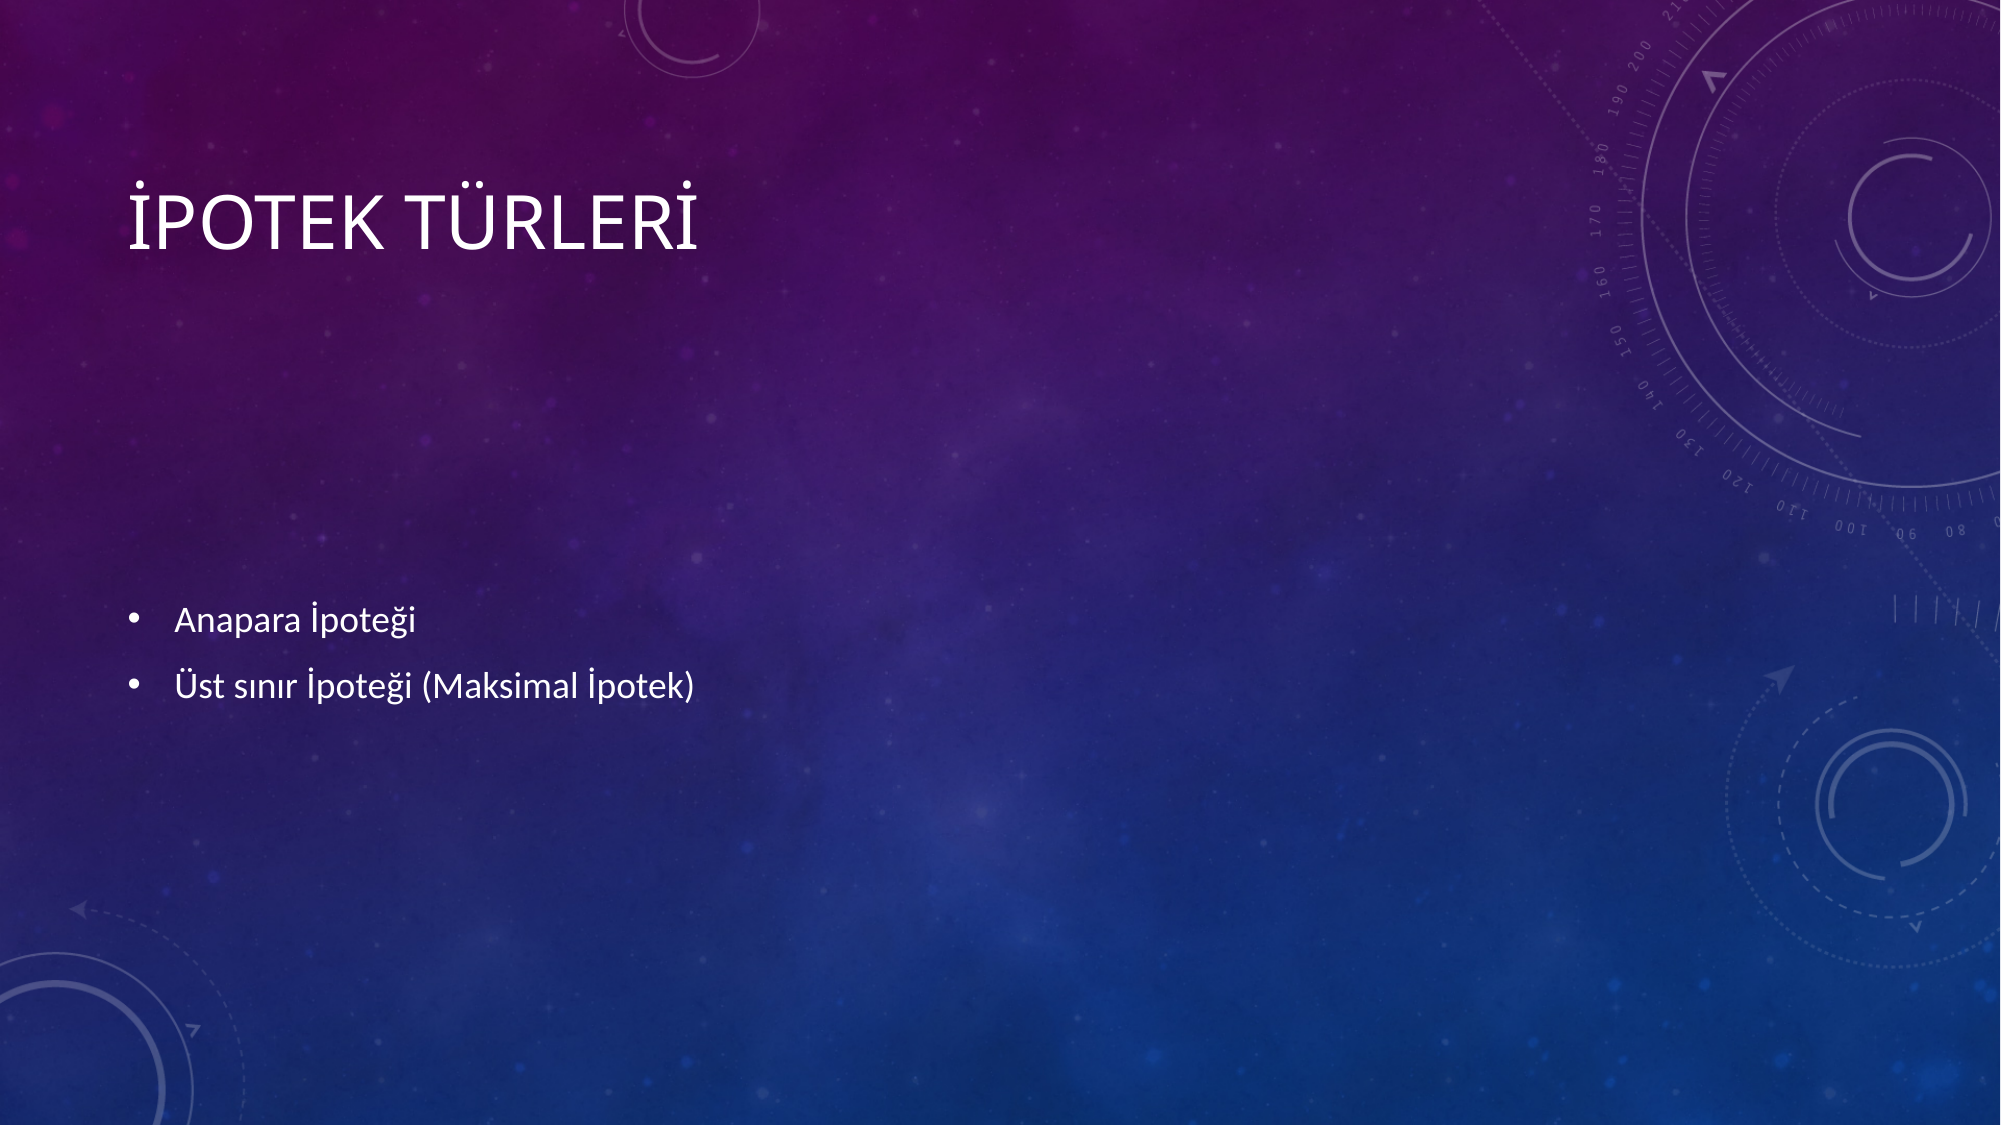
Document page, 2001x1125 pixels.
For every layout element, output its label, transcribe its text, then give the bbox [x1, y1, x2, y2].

picture [0, 0, 2001, 1125]
list Anapara İpoteği Üst sınır İpoteği (Maksimal İpotek) [112, 351, 1775, 950]
title İPOTEK TÜRLERİ [112, 99, 1775, 339]
